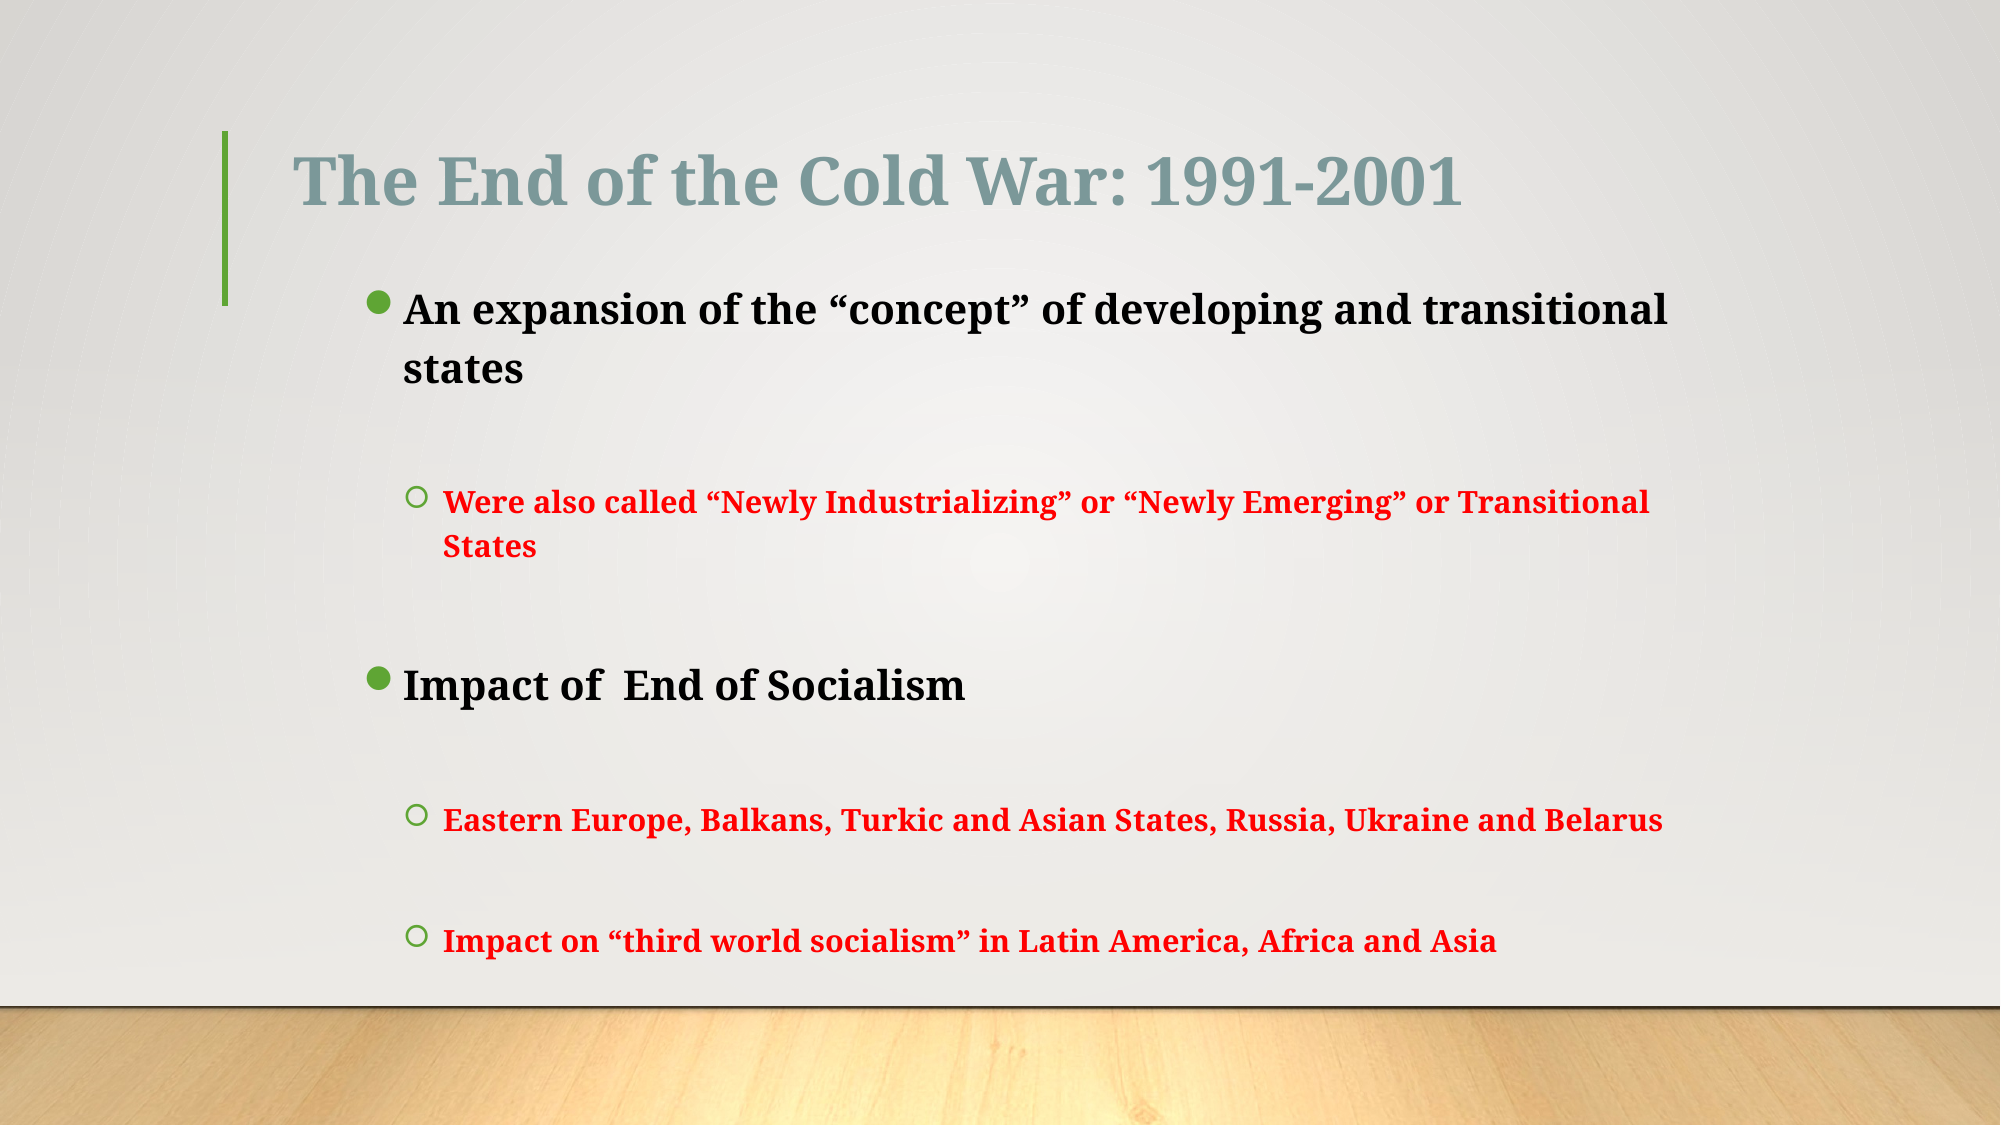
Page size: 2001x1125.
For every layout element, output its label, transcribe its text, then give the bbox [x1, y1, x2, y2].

picture [0, 1006, 2000, 1125]
title The End of the Cold War: 1991-2001 [279, 55, 1841, 228]
list An expansion of the “concept” of developing and transitional states Were also called “Newly Industrializing” or “Newly Emerging” or Transitional States Impact of End of Socialism Eastern Europe, Balkans, Turkic and Asian States, Russia, Ukraine and Belarus Impact on “third world socialism” in Latin America, Africa and Asia [348, 265, 1699, 1009]
